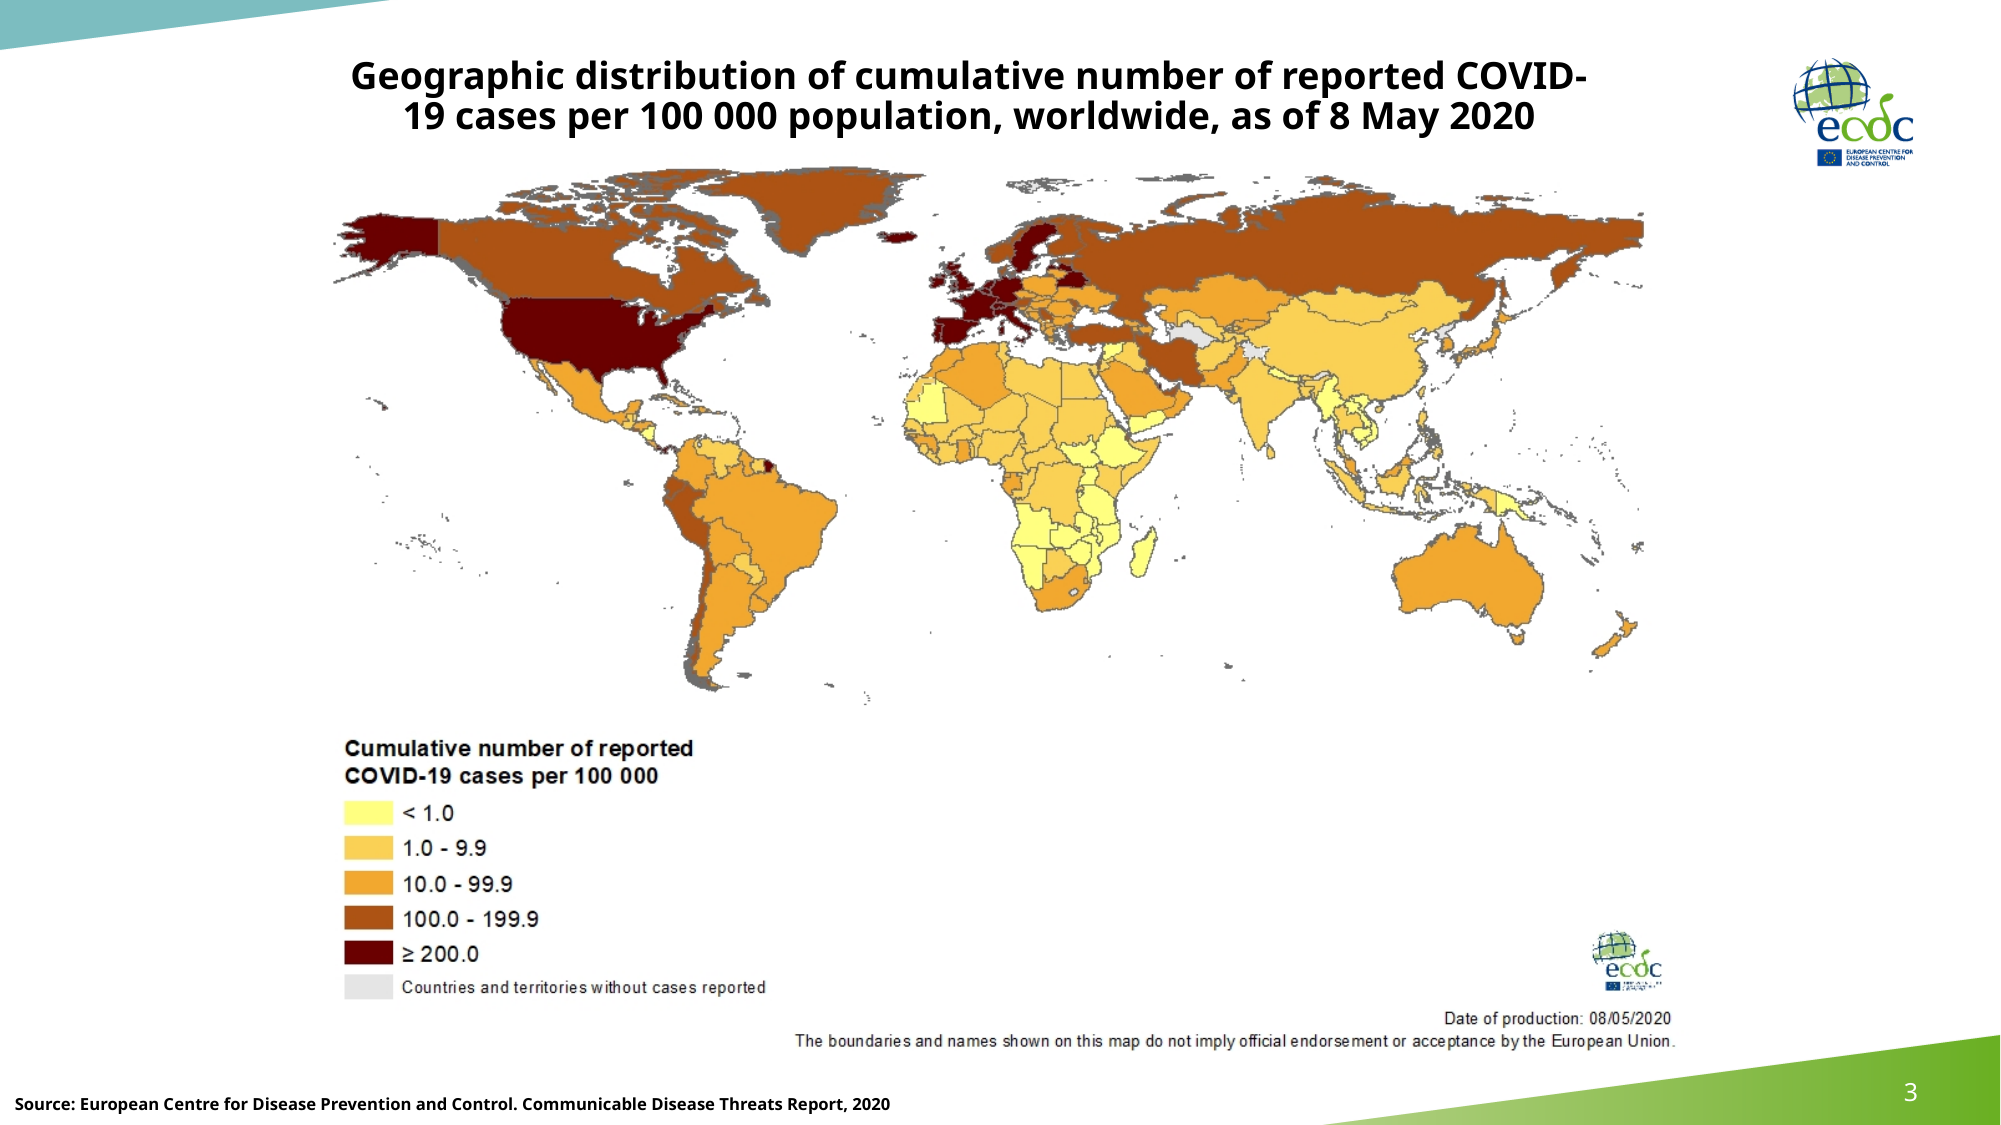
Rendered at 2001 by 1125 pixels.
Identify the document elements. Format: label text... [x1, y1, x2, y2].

picture [0, 0, 2001, 1125]
title Geographic distribution of cumulative number of reported COVID-19 cases per 100 000 population, worldwide, as of 8 May 2020 [316, 19, 1622, 151]
slide_number 3 [1483, 1062, 1934, 1123]
